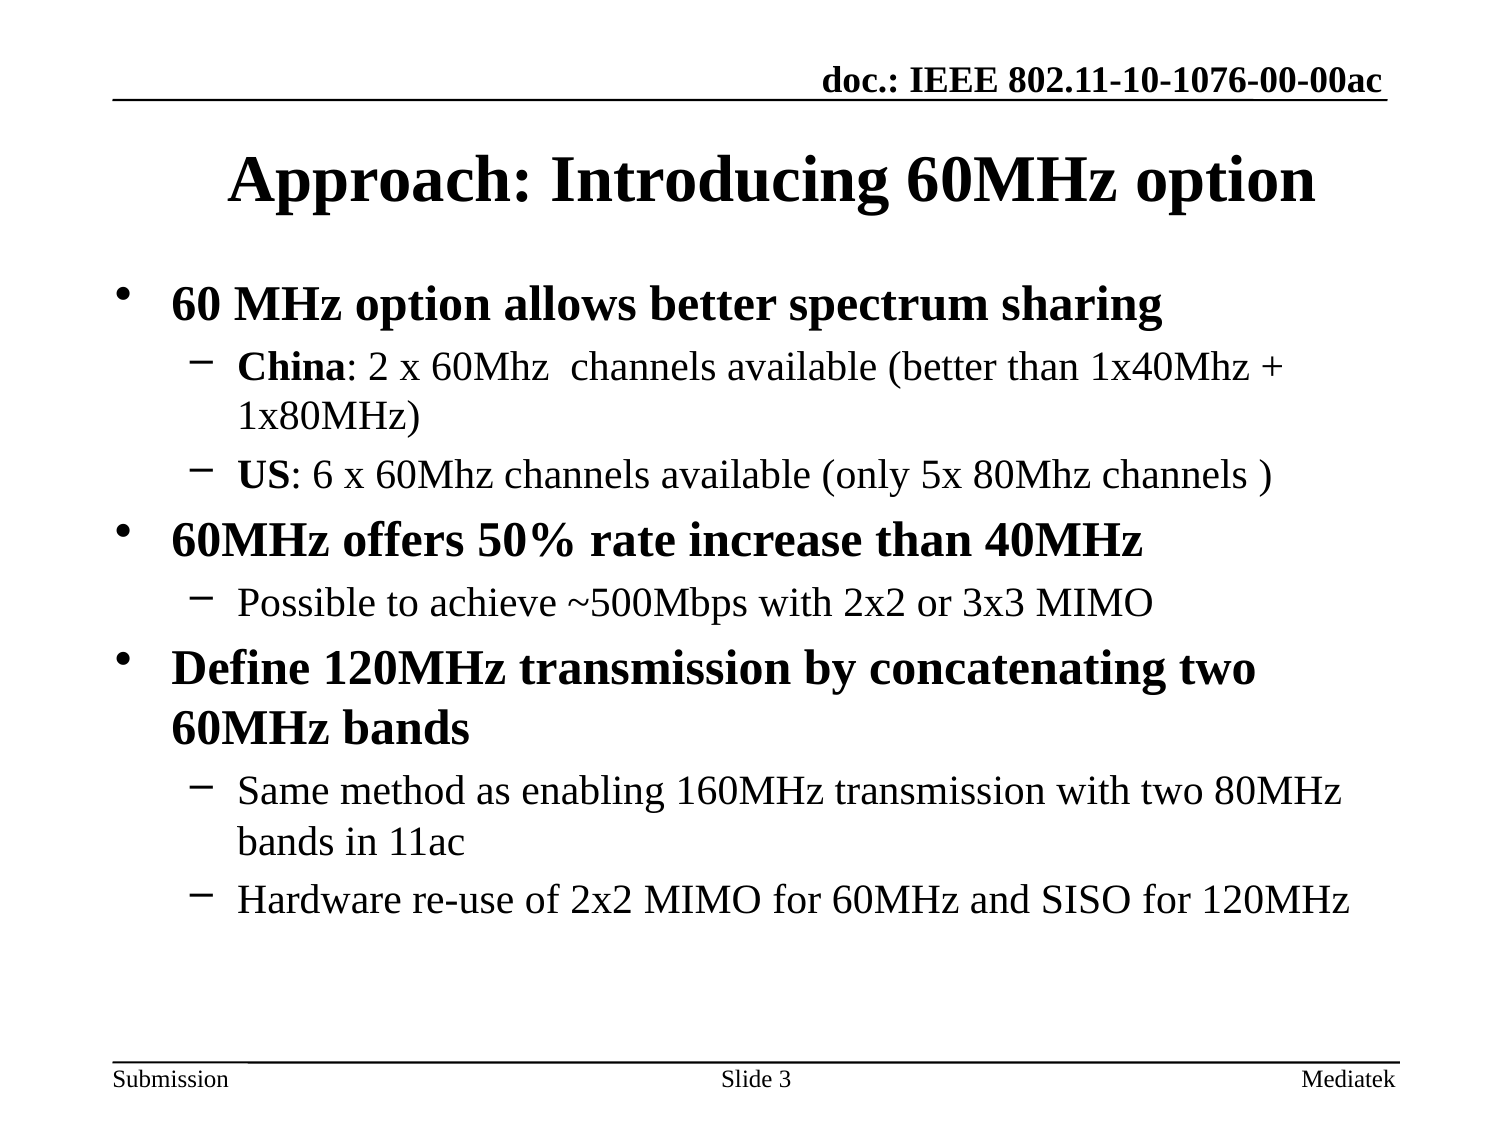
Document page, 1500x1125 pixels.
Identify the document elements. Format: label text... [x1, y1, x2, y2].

footer Mediatek [1299, 1062, 1396, 1094]
title Approach: Introducing 60MHz option [112, 112, 1451, 238]
list 60 MHz option allows better spectrum sharing China: 2 x 60Mhz channels available (better than 1x40Mhz + 1x80MHz) US: 6 x 60Mhz channels available (only 5x 80Mhz channels ) 60MHz offers 50% rate increase than 40MHz Possible to achieve ~500Mbps with 2x2 or 3x3 MIMO Define 120MHz transmission by concatenating two 60MHz bands Same method as enabling 160MHz transmission with two 80MHz bands in 11ac Hardware re-use of 2x2 MIMO for 60MHz and SISO for 120MHz [99, 262, 1422, 1001]
slide_number Slide 3 [712, 1061, 800, 1093]
